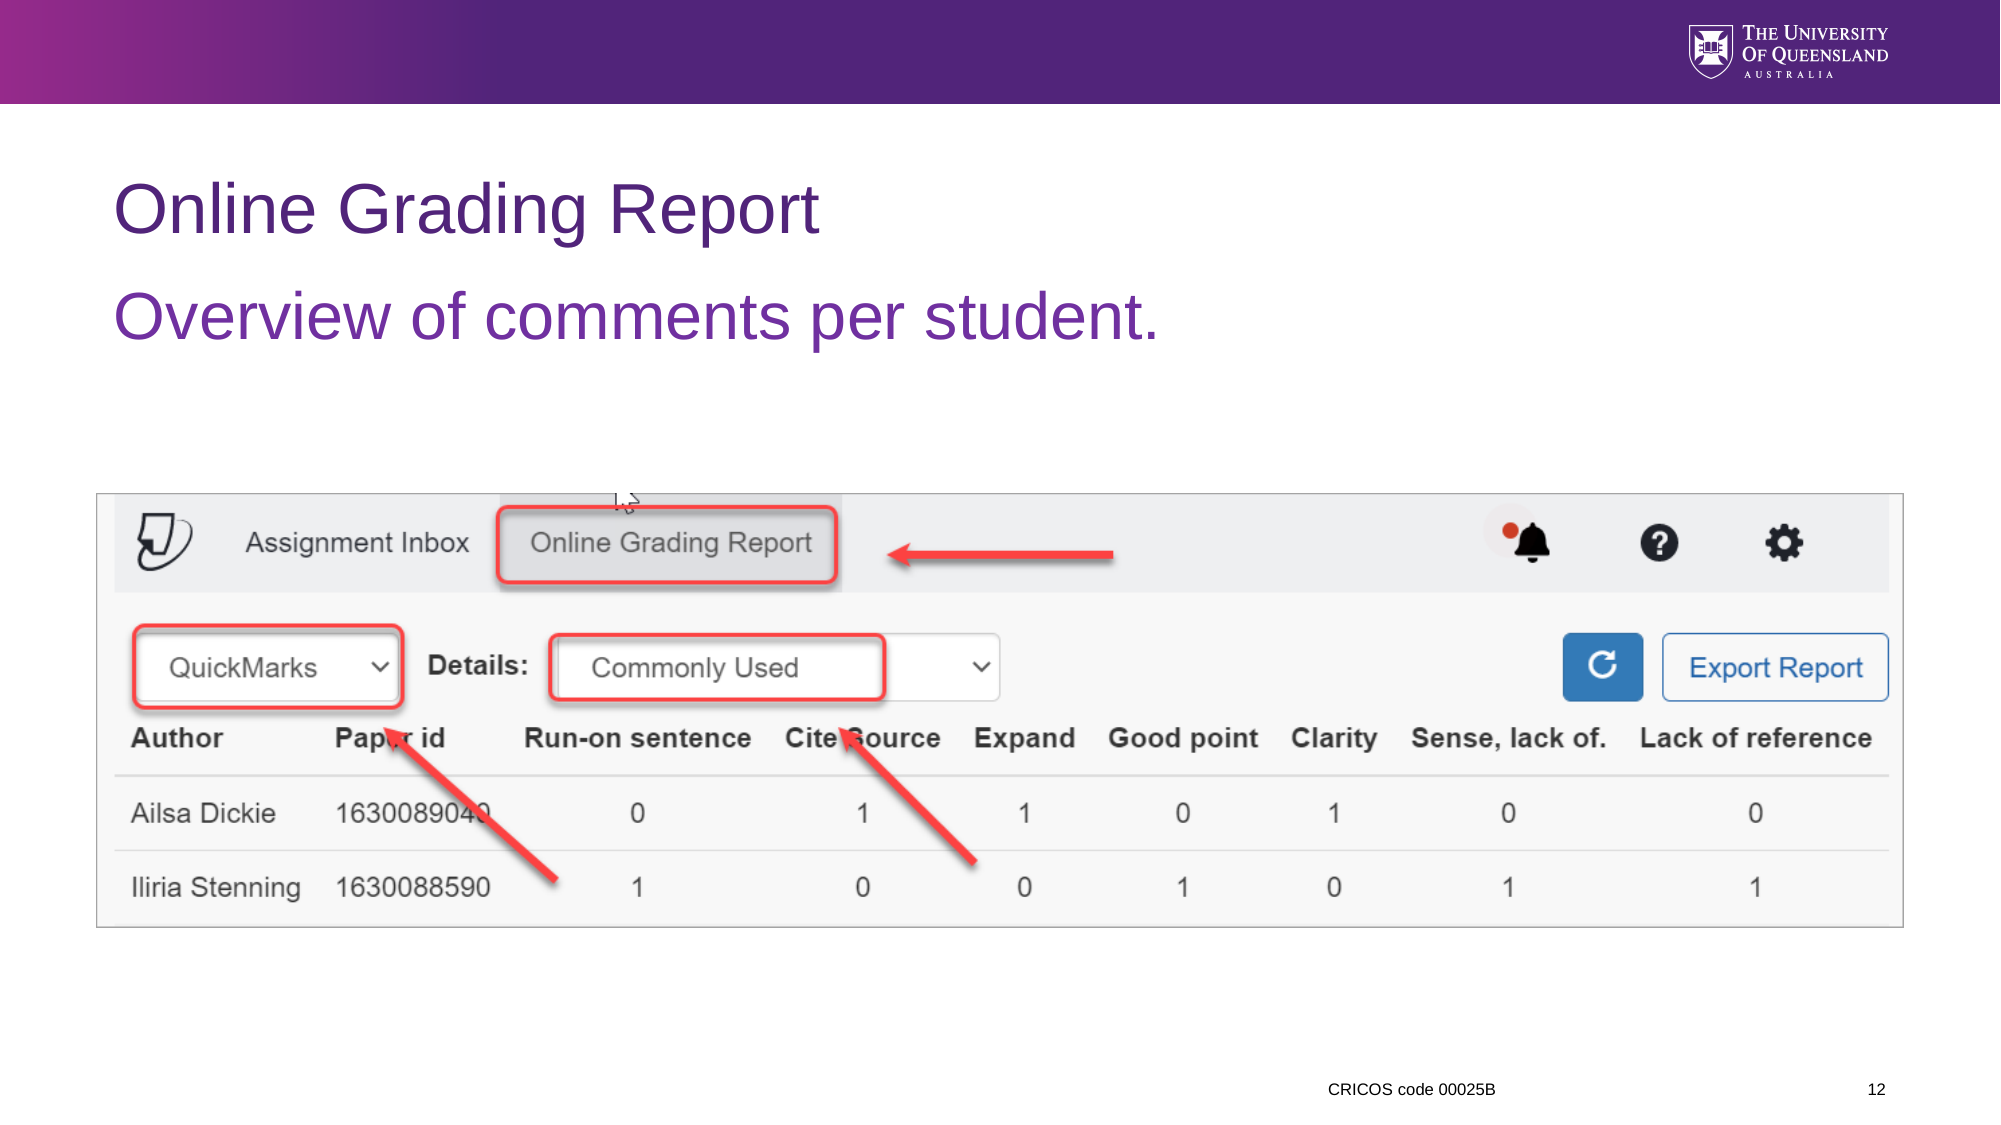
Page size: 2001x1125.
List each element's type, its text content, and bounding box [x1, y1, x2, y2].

text_box Overview of comments per student. [113, 249, 1975, 387]
picture [1689, 25, 1888, 79]
title Online Grading Report [114, 172, 1886, 249]
picture [96, 493, 1904, 928]
slide_number 12 [1838, 1069, 1886, 1109]
